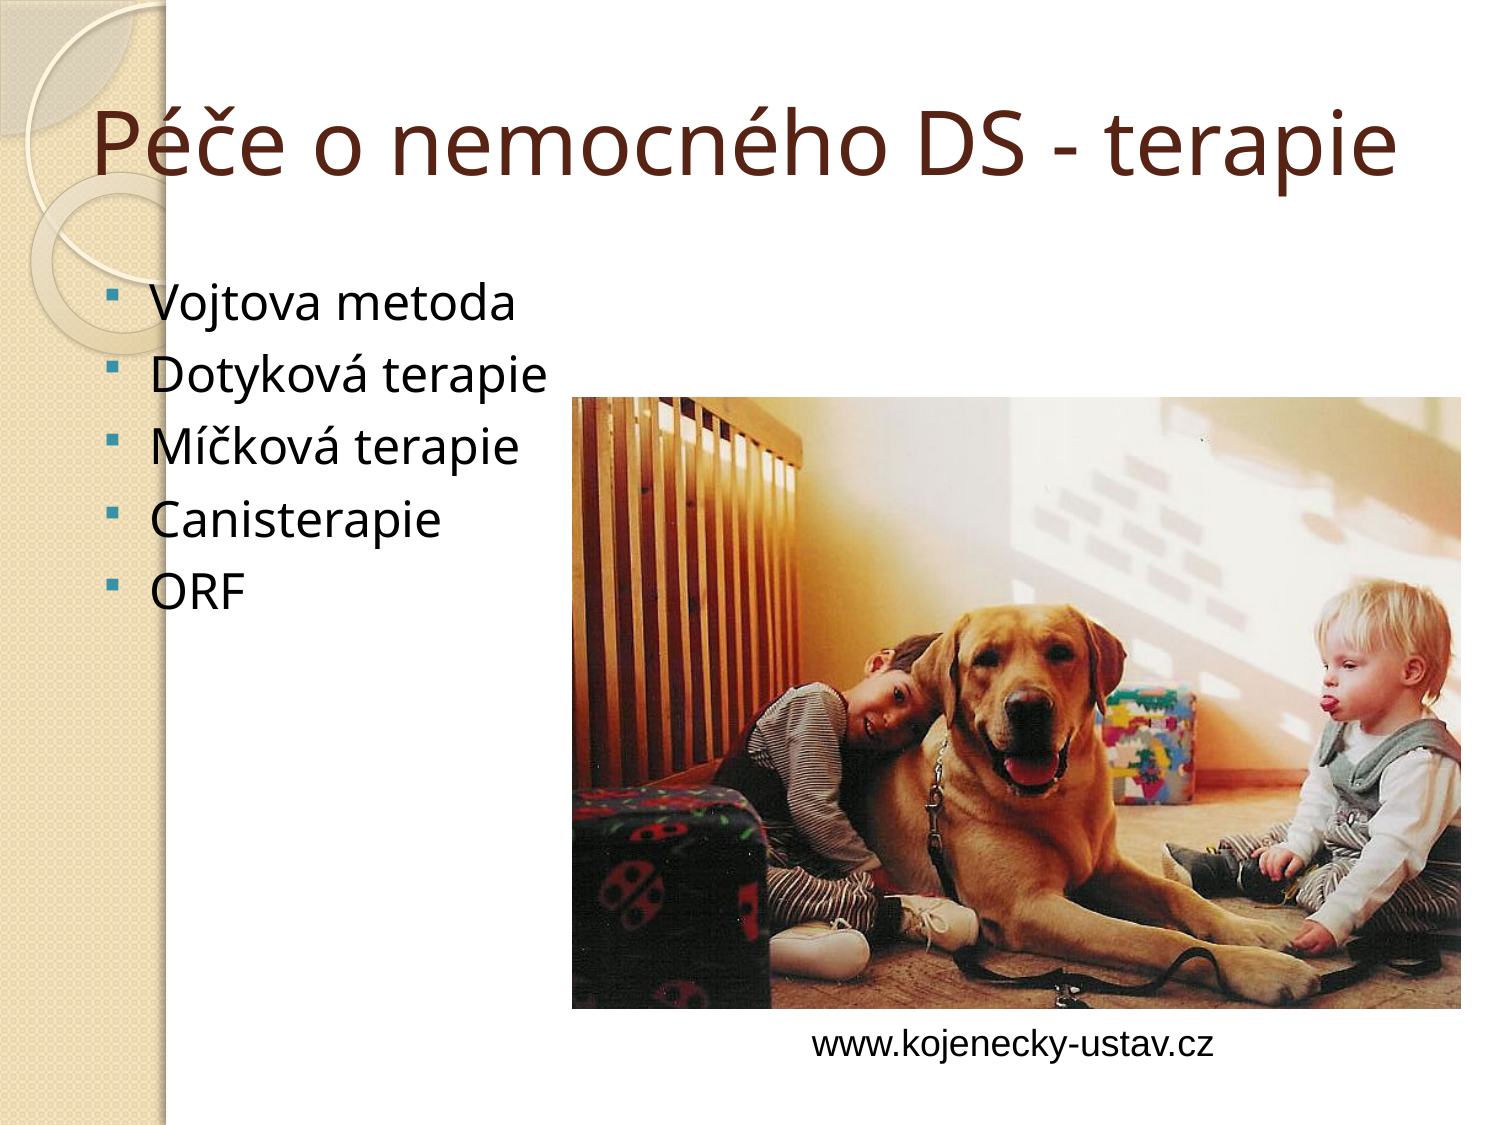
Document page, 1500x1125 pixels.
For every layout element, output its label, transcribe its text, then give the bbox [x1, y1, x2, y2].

list Vojtova metoda Dotyková terapie Míčková terapie Canisterapie ORF [75, 262, 738, 1006]
title Péče o nemocného DS - terapie [75, 45, 1425, 234]
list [572, 396, 1461, 1009]
text_box www.kojenecky-ustav.cz [797, 1020, 1246, 1072]
